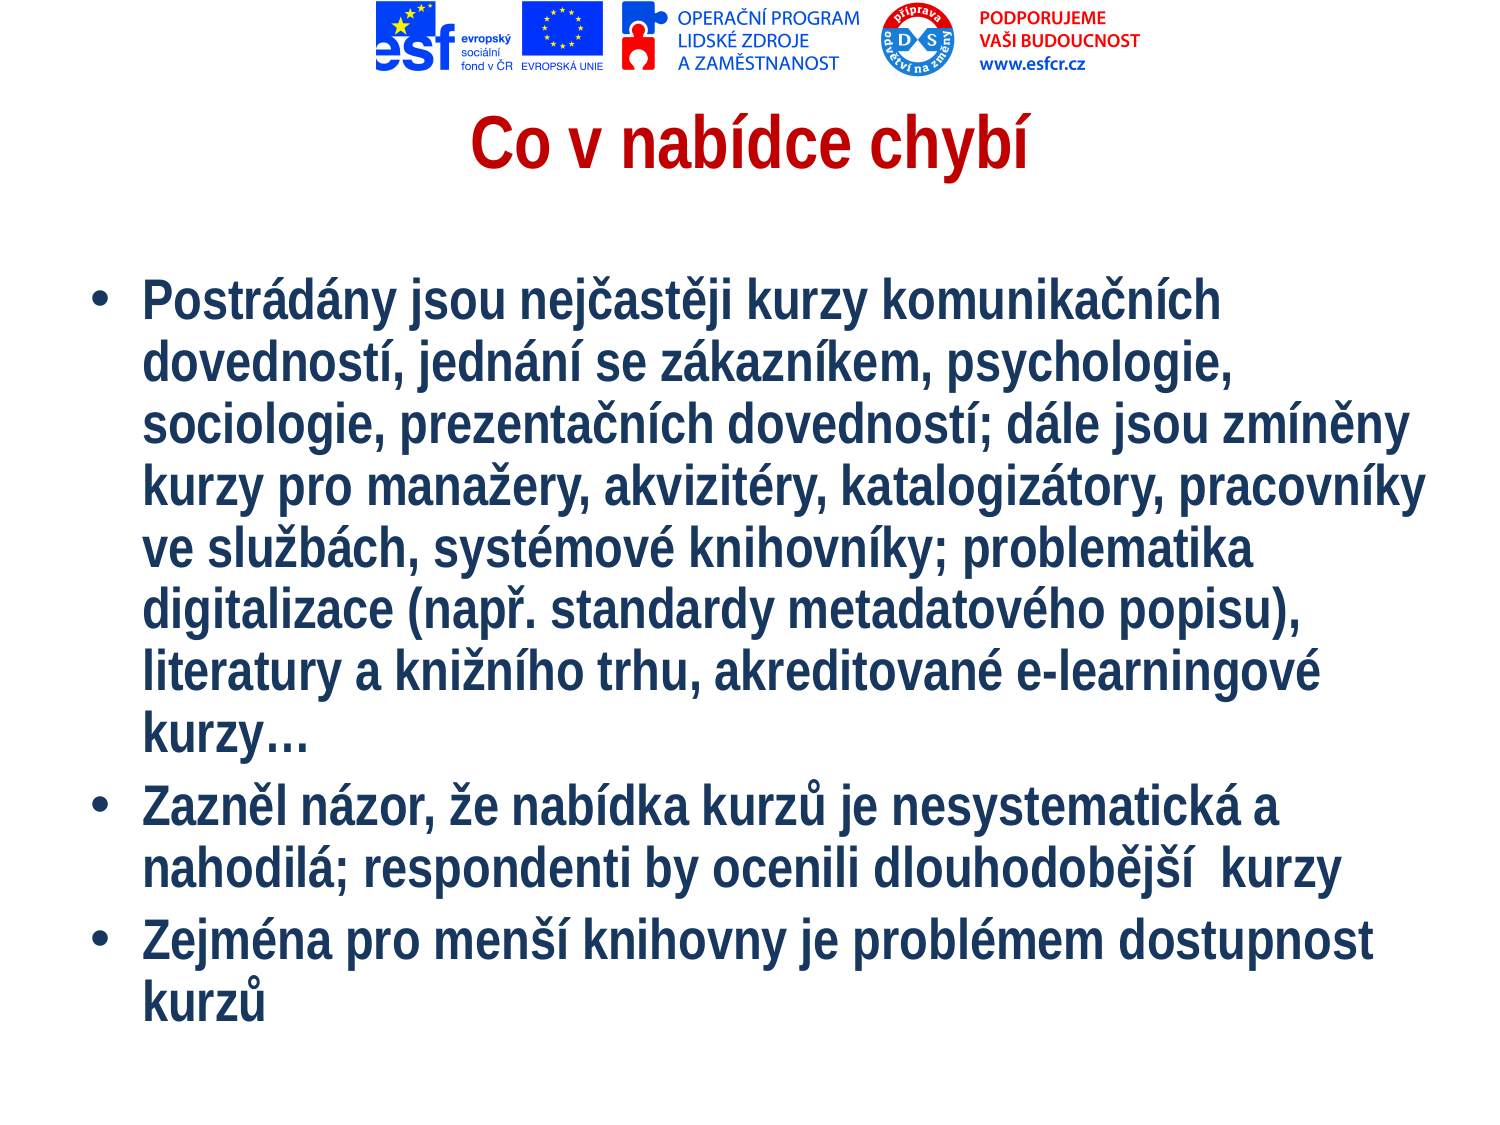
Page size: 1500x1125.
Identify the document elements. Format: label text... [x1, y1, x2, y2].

list Postrádány jsou nejčastěji kurzy komunikačních dovedností, jednání se zákazníkem, psychologie, sociologie, prezentačních dovedností; dále jsou zmíněny kurzy pro manažery, akvizitéry, katalogizátory, pracovníky ve službách, systémové knihovníky; problematika digitalizace (např. standardy metadatového popisu), literatury a knižního trhu, akreditované e-learningové kurzy… Zazněl názor, že nabídka kurzů je nesystematická a nahodilá; respondenti by ocenili dlouhodobější kurzy Zejména pro menší knihovny je problémem dostupnost kurzů [75, 262, 1483, 1059]
title Co v nabídce chybí [75, 45, 1425, 233]
picture [371, 0, 1223, 78]
